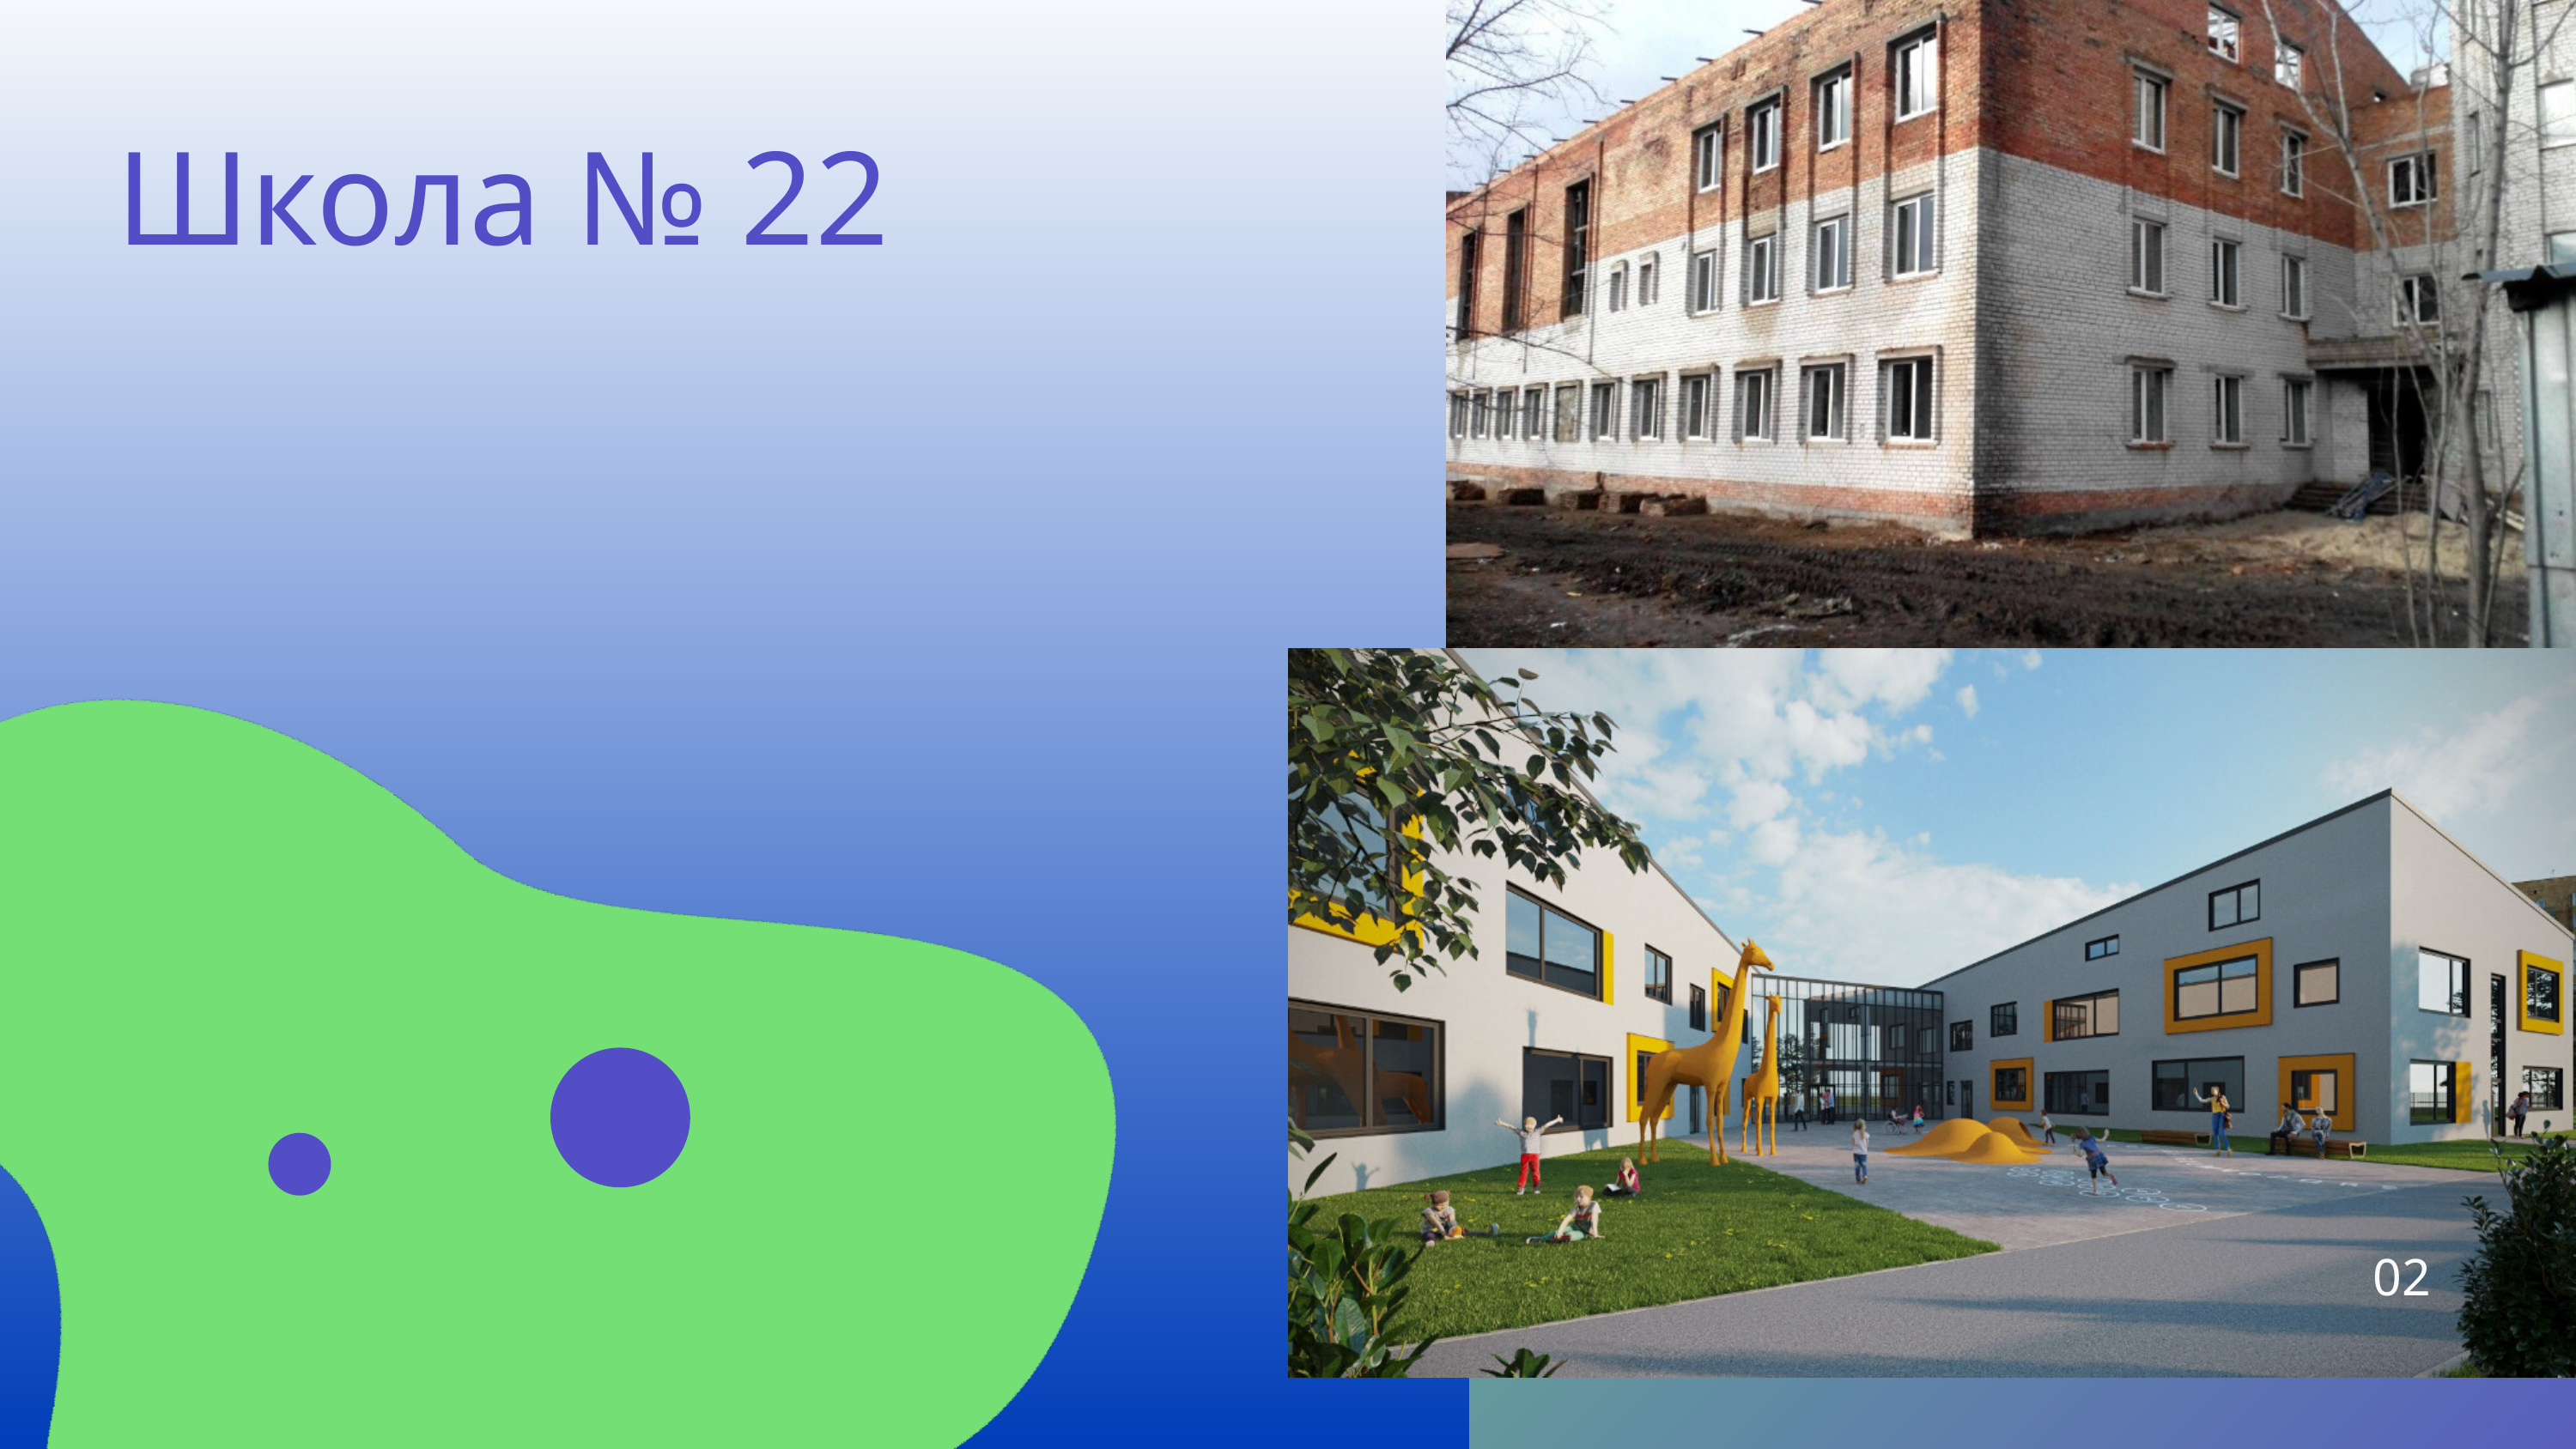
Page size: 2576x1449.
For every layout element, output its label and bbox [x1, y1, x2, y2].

text_box [550, 1047, 691, 1188]
picture [0, 0, 2576, 1449]
text_box [268, 1132, 331, 1196]
text_box [116, 115, 1265, 1012]
